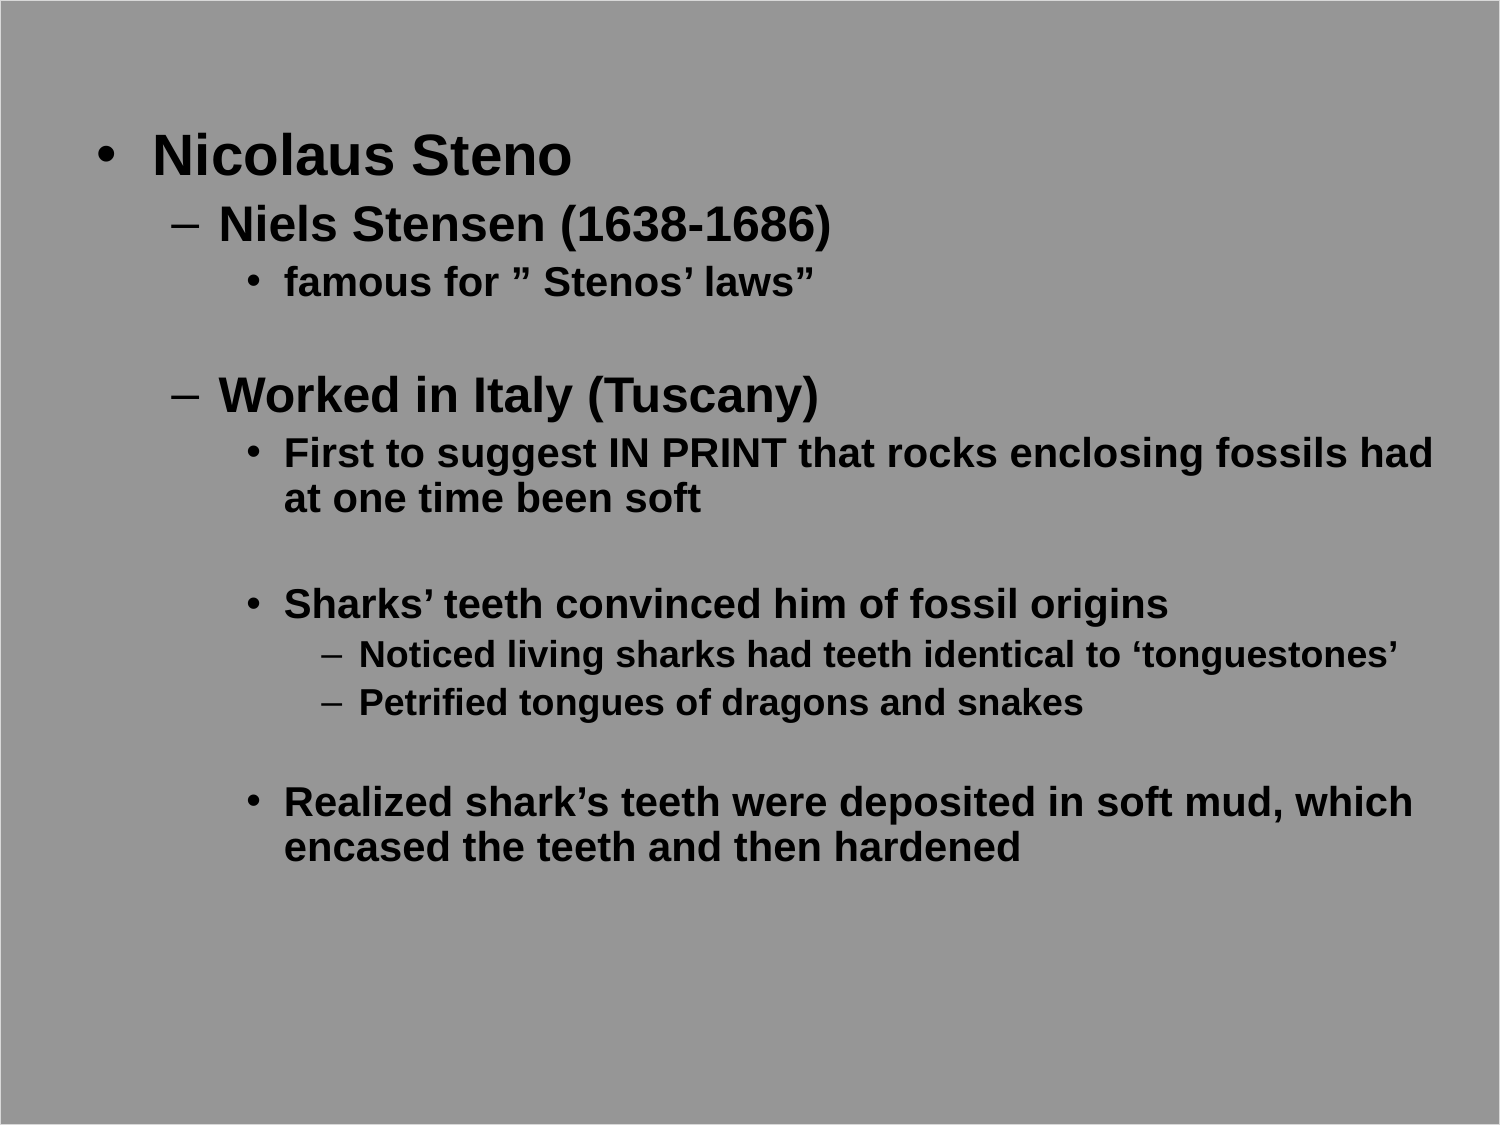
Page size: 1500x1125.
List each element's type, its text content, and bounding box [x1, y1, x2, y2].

text_box [0, 0, 1500, 1125]
text_box Nicolaus Steno Niels Stensen (1638-1686) famous for ” Stenos’ laws” Worked in Italy (Tuscany) First to suggest IN PRINT that rocks enclosing fossils had at one time been soft Sharks’ teeth convinced him of fossil origins Noticed living sharks had teeth identical to ‘tonguestones’ Petrified tongues of dragons and snakes Realized shark’s teeth were deposited in soft mud, which encased the teeth and then hardened [81, 117, 1461, 793]
